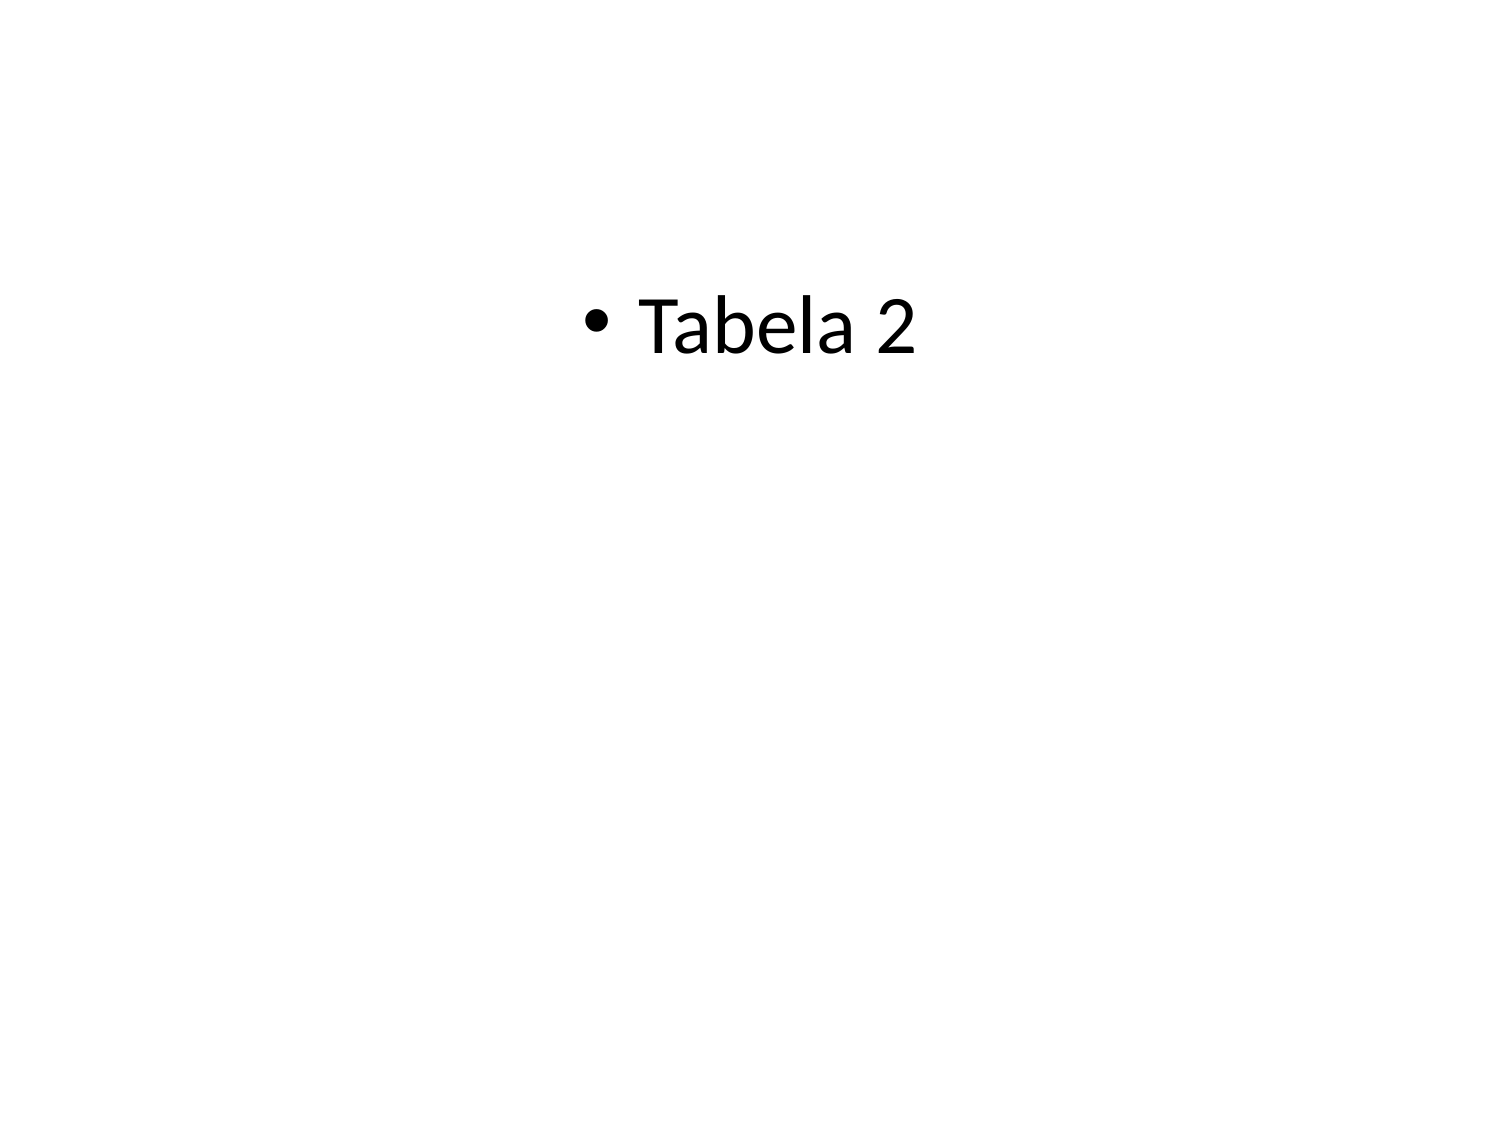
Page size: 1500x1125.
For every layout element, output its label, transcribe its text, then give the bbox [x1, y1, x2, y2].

list Tabela 2 [75, 262, 1425, 1005]
